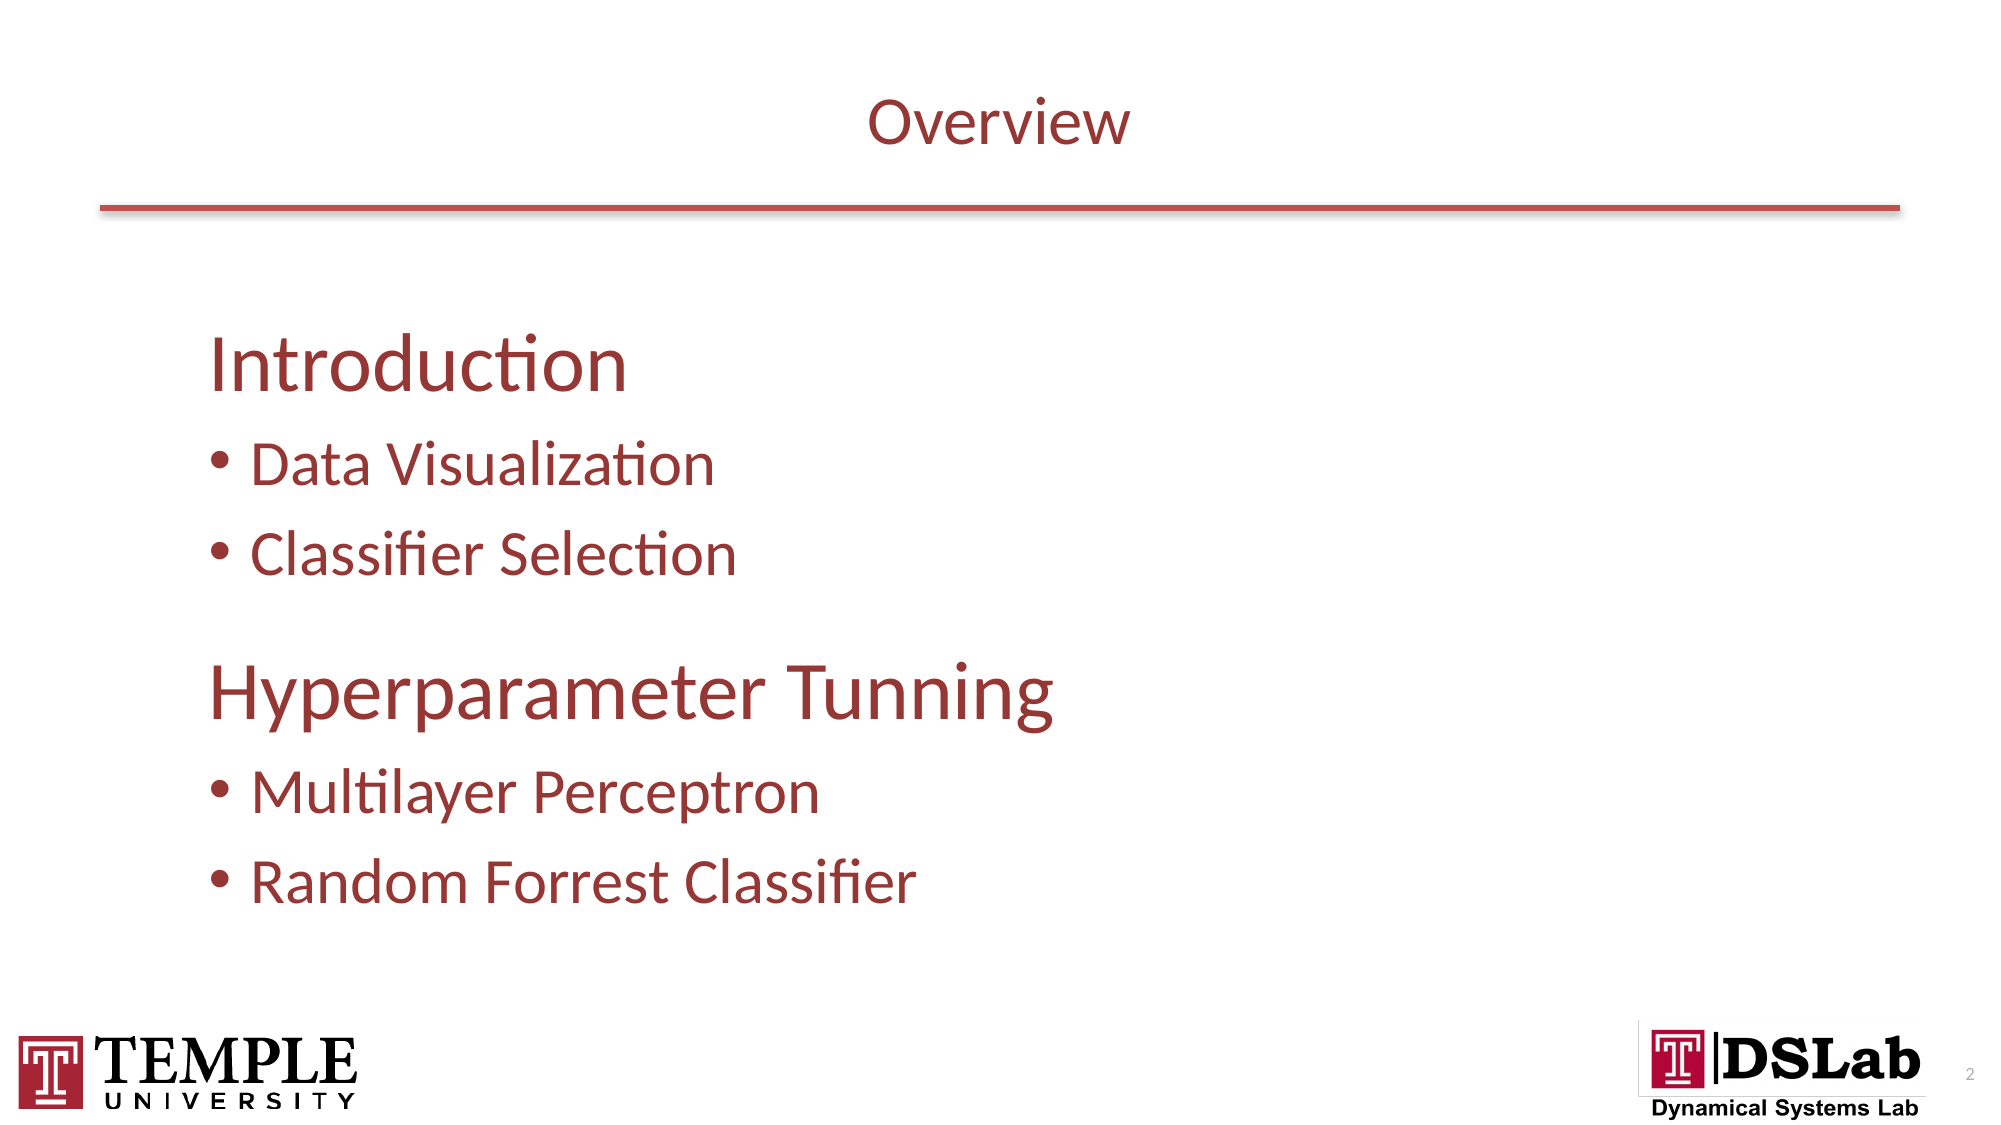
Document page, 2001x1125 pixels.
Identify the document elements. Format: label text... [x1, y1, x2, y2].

list Introduction Data Visualization Classifier Selection Hyperparameter Tunning Multilayer Perceptron Random Forrest Classifier [193, 223, 1900, 1005]
picture [1637, 1020, 1933, 1125]
slide_number 2 [1816, 1042, 1990, 1103]
picture [18, 1036, 357, 1109]
title Overview [99, 45, 1900, 189]
